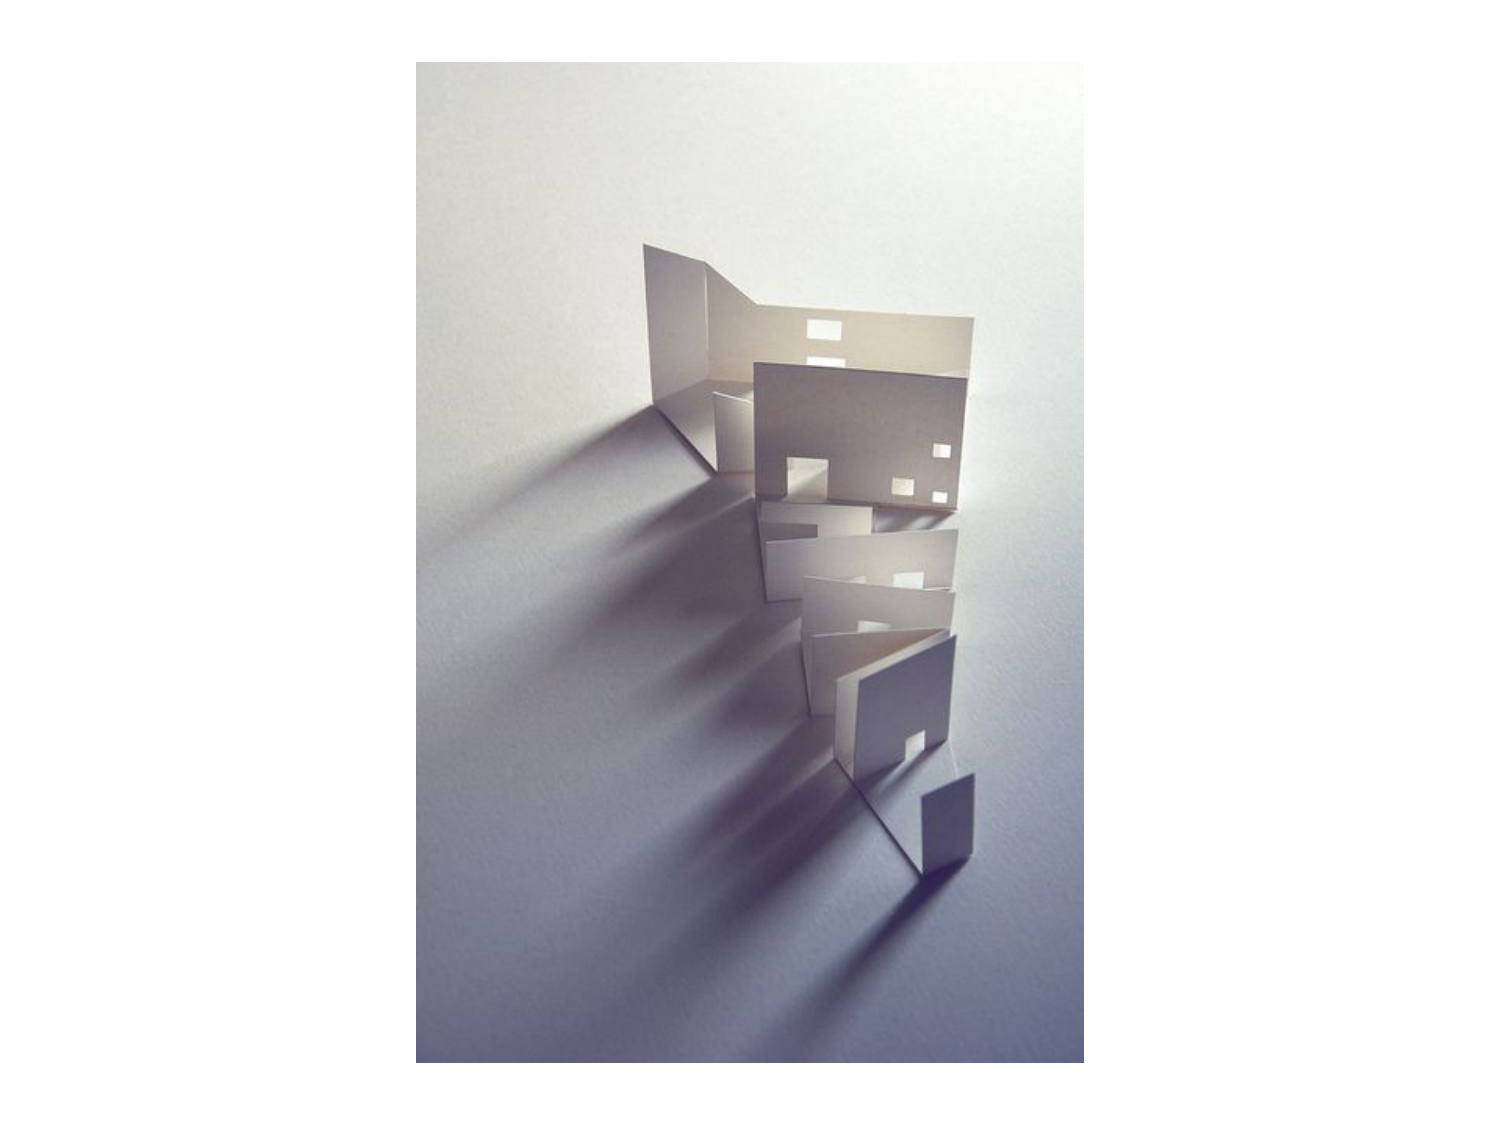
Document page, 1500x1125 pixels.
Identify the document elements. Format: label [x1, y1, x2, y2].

picture [416, 62, 1084, 1063]
